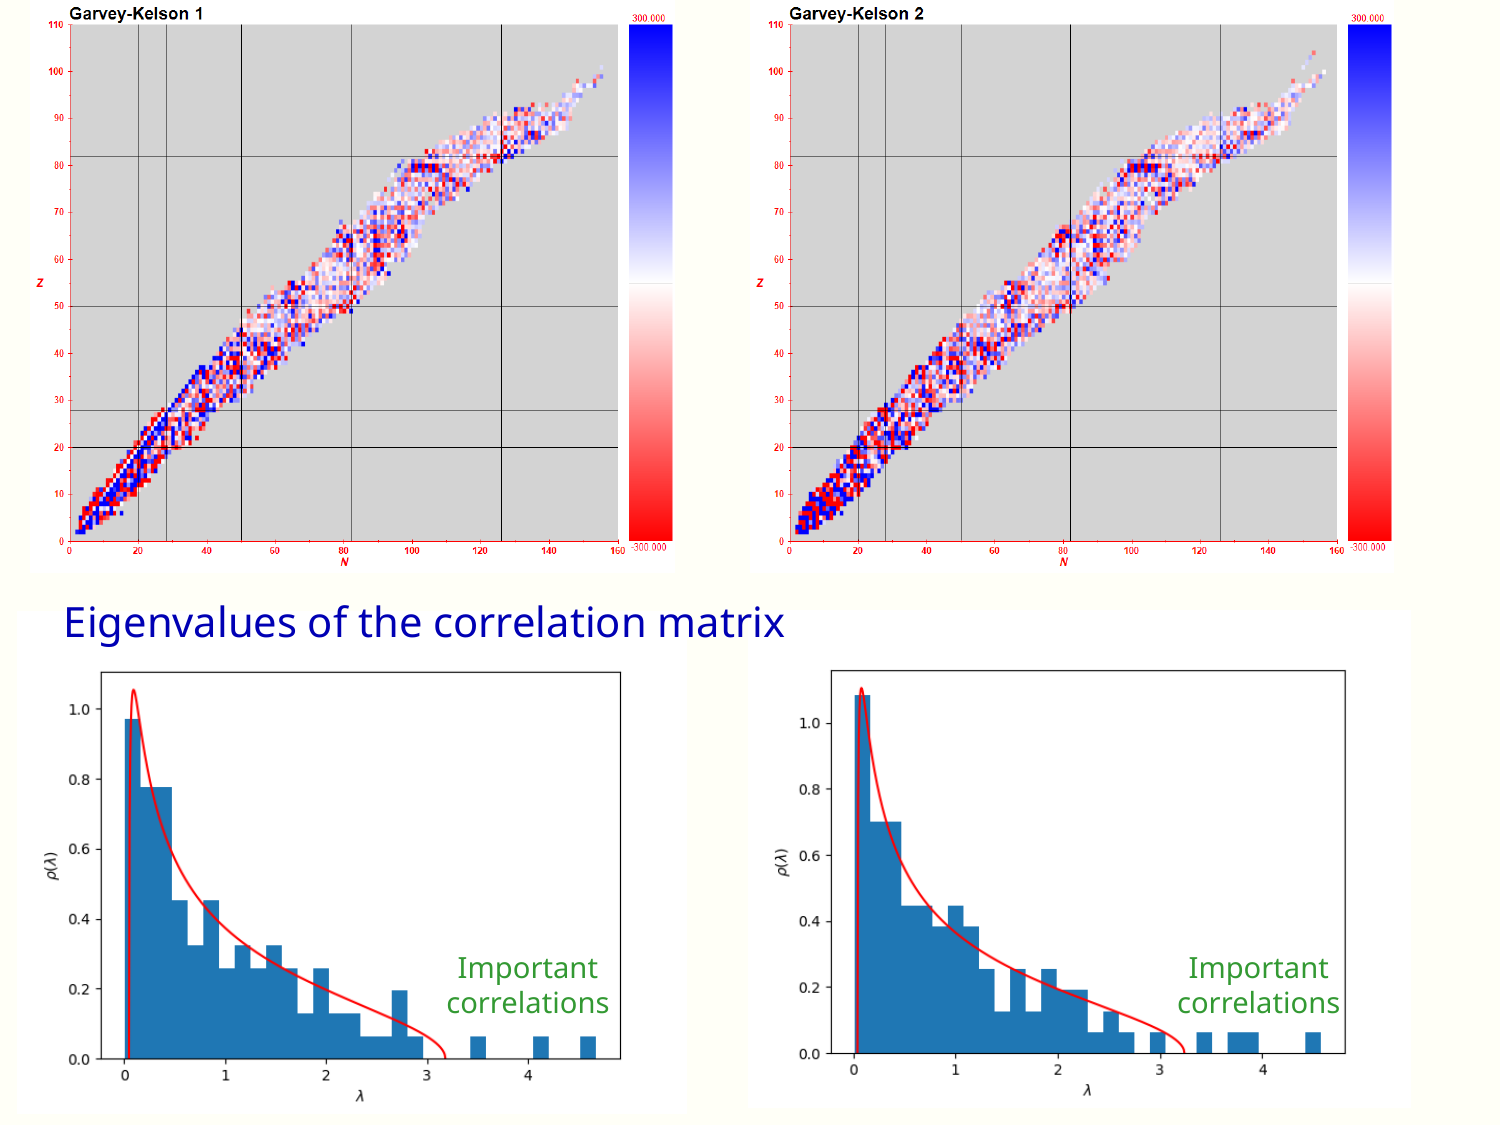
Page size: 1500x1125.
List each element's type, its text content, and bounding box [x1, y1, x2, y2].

picture [17, 611, 687, 1114]
picture [29, 0, 675, 573]
text_box Eigenvalues of the correlation matrix [49, 587, 873, 653]
picture [749, 0, 1395, 573]
picture [748, 610, 1411, 1109]
